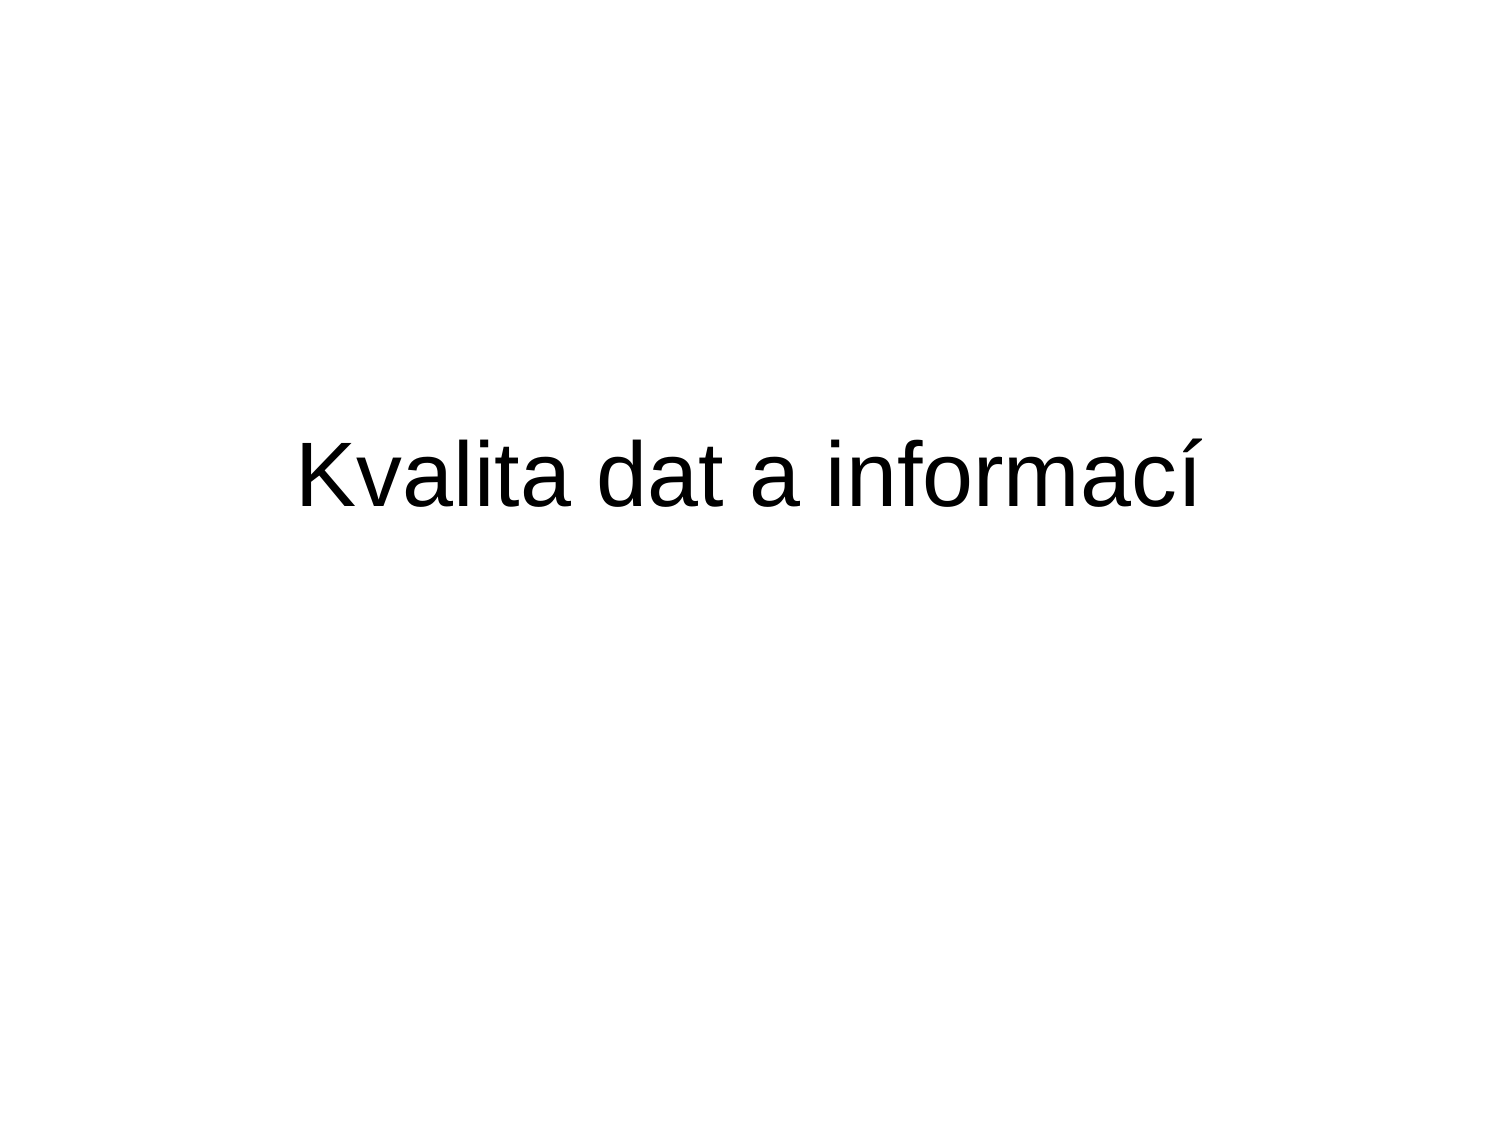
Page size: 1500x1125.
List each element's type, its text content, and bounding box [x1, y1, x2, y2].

title Kvalita dat a informací [112, 349, 1388, 591]
